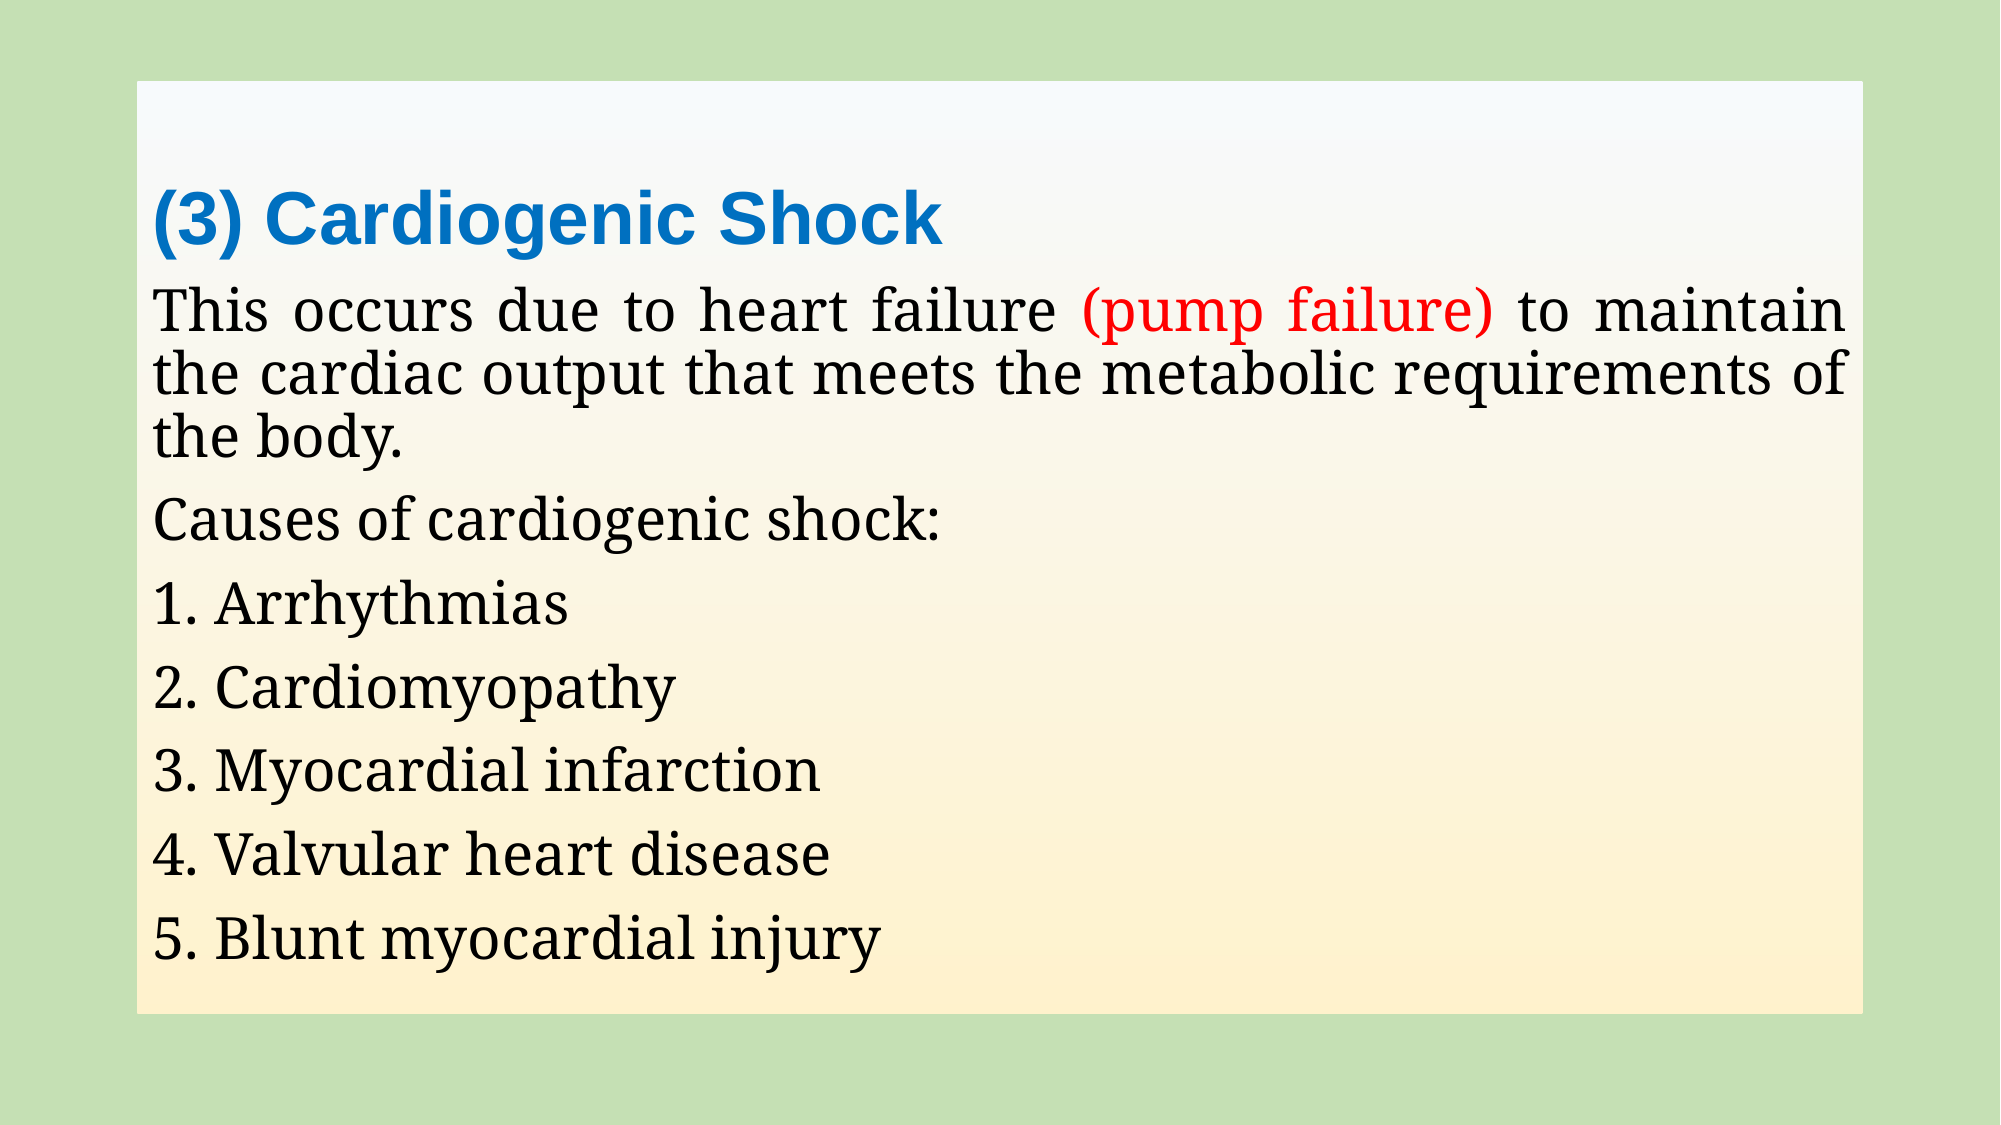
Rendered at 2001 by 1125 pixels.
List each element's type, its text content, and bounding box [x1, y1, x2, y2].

list (3) Cardiogenic Shock This occurs due to heart failure (pump failure) to maintain the cardiac output that meets the metabolic requirements of the body. Causes of cardiogenic shock: 1. Arrhythmias 2. Cardiomyopathy 3. Myocardial infarction 4. Valvular heart disease 5. Blunt myocardial injury [137, 81, 1863, 1014]
